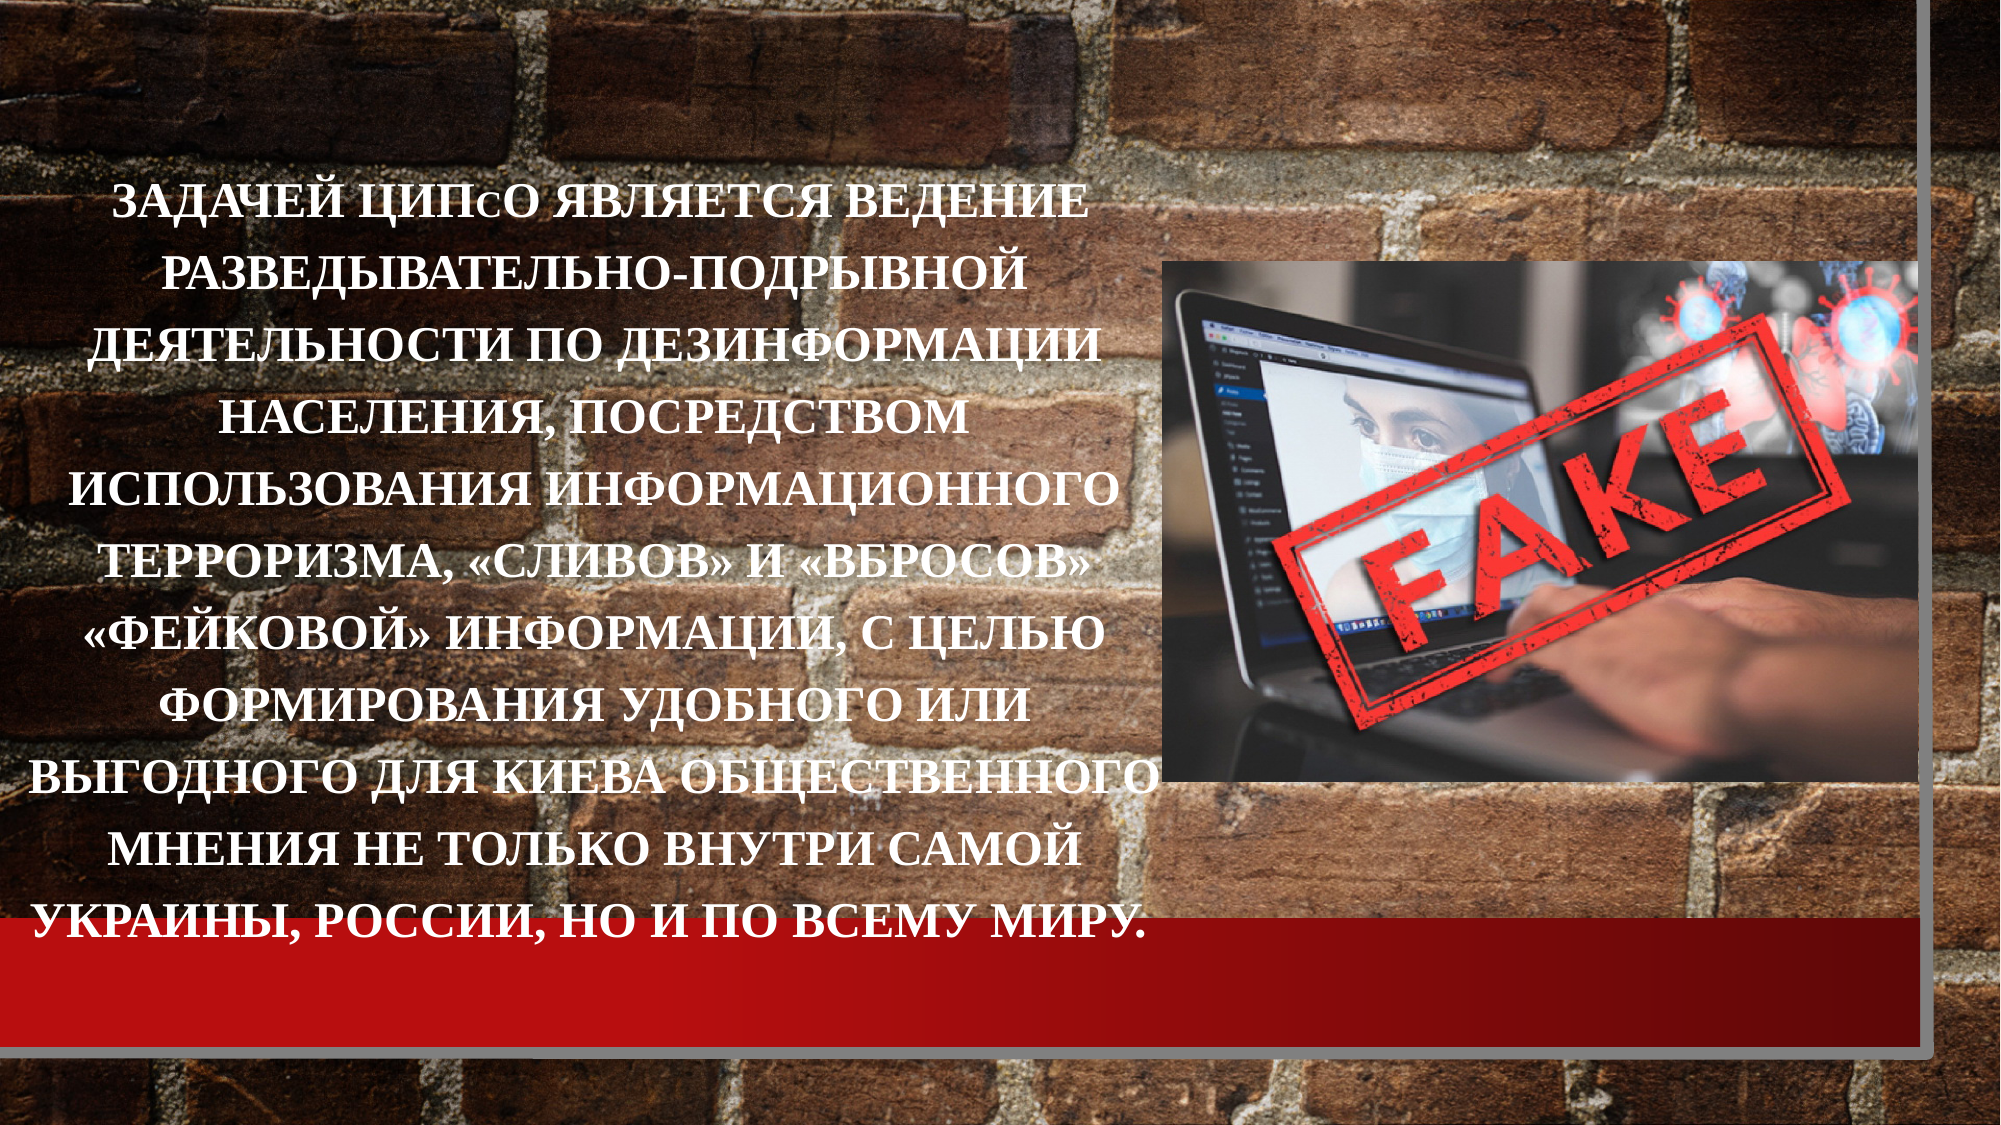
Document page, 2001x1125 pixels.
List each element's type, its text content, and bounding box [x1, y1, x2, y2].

list задачей ЦИПСО является ведение разведывательно-подрывной деятельности по дезинформации населения, посредством использования информационного терроризма, «сливов» и «вбросов» «фейковой» информации, с целью формирования удобного или выгодного для Киева общественного мнения не только внутри самой Украины, России, но и по всему миру. [0, 195, 1191, 908]
picture [0, 0, 1919, 919]
picture [0, 0, 2001, 1125]
